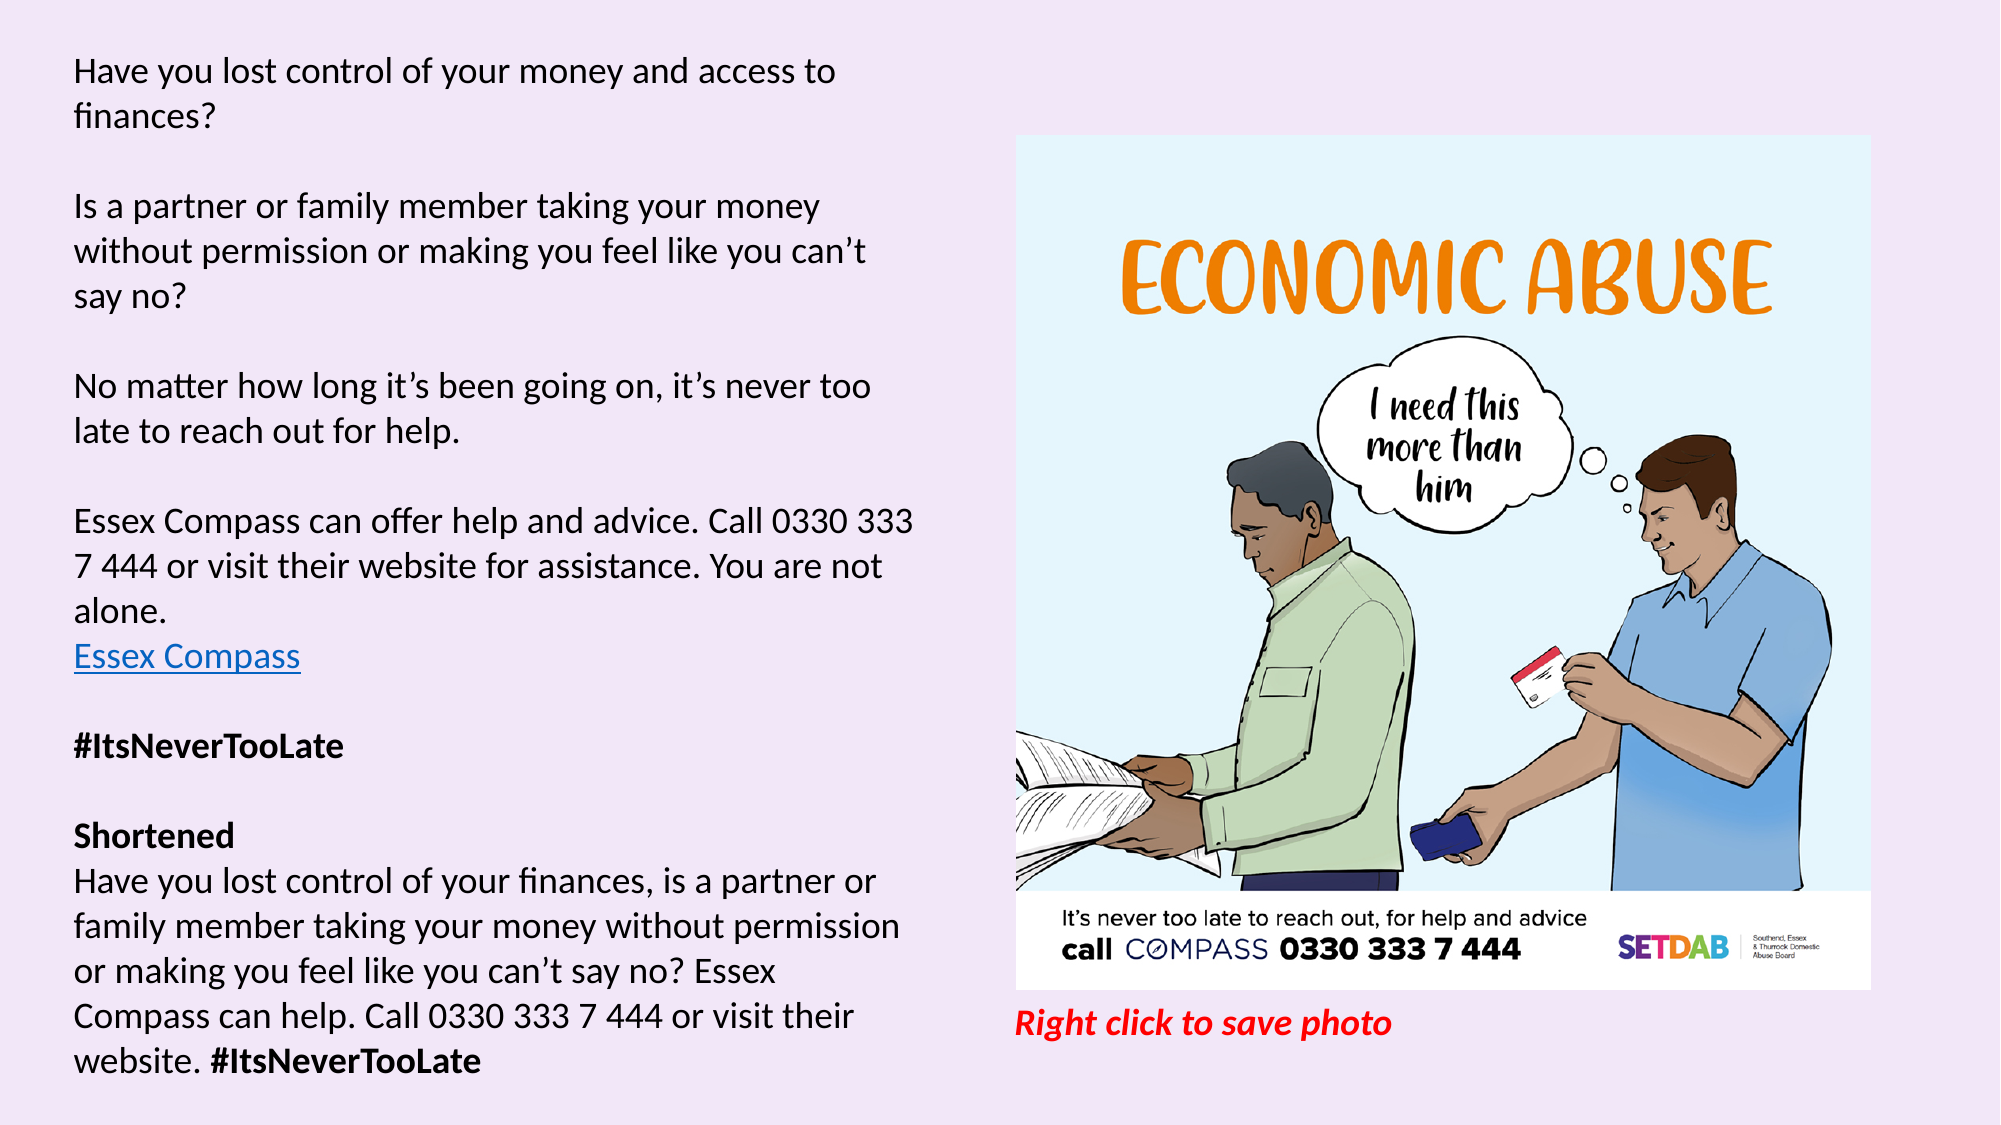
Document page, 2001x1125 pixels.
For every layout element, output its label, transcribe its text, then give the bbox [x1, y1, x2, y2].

picture [1016, 135, 1871, 990]
text_box Have you lost control of your money and access to finances? Is a partner or family member taking your money without permission or making you feel like you can’t say no? No matter how long it’s been going on, it’s never too late to reach out for help. Essex Compass can offer help and advice. Call 0330 333 7 444 or visit their website for assistance. You are not alone. Essex Compass #ItsNeverTooLate Shortened Have you lost control of your finances, is a partner or family member taking your money without permission or making you feel like you can’t say no? Essex Compass can help. Call 0330 333 7 444 or visit their website. #ItsNeverTooLate [58, 38, 932, 1125]
text_box Right click to save photo [999, 991, 1568, 1051]
